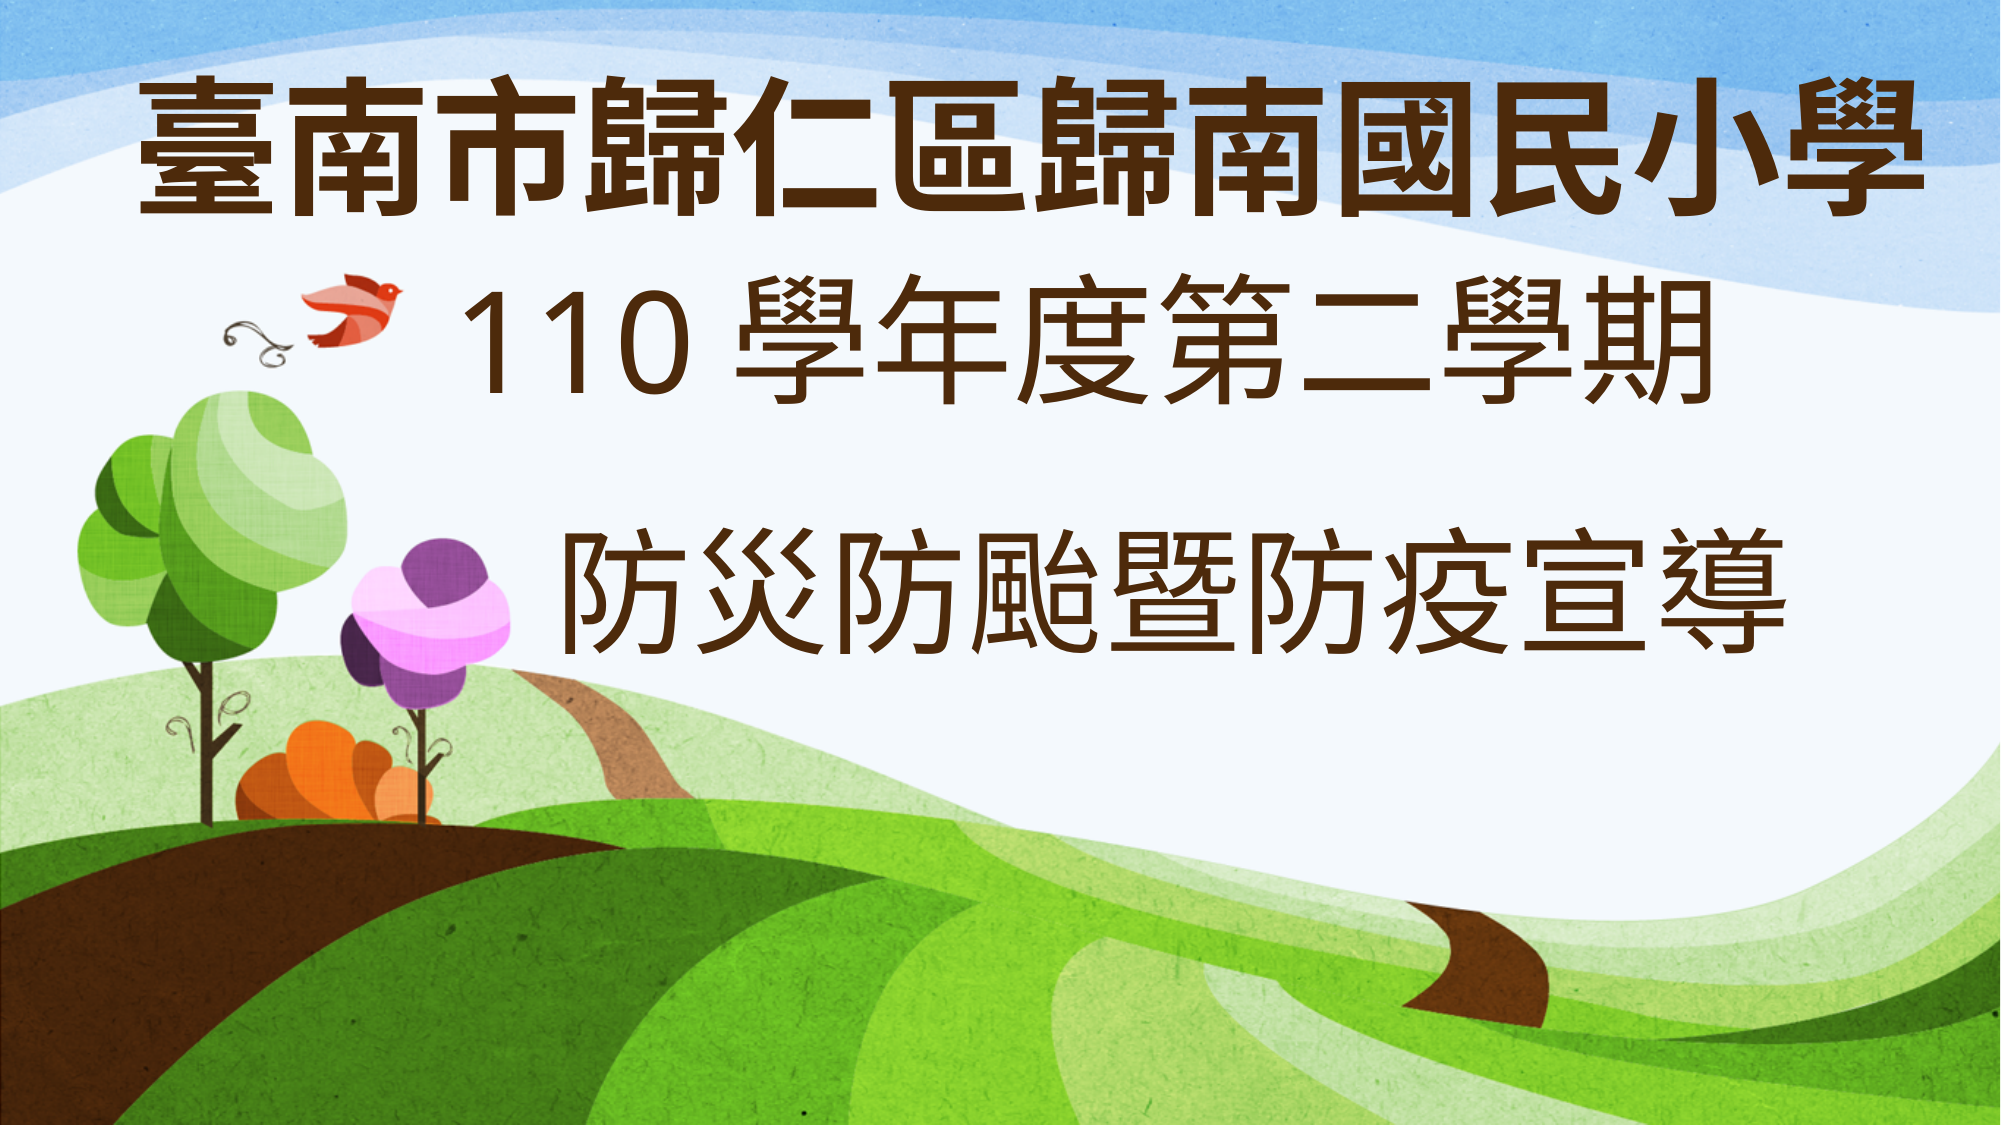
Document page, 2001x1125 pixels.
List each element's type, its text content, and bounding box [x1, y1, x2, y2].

text_box 110學年度第二學期 [332, 262, 1842, 432]
text_box [854, 470, 1980, 771]
title 臺南市歸仁區歸南國民小學 [108, 0, 1956, 244]
text_box 防災防颱暨防疫宣導 [418, 470, 1928, 681]
picture [0, 0, 2001, 1125]
